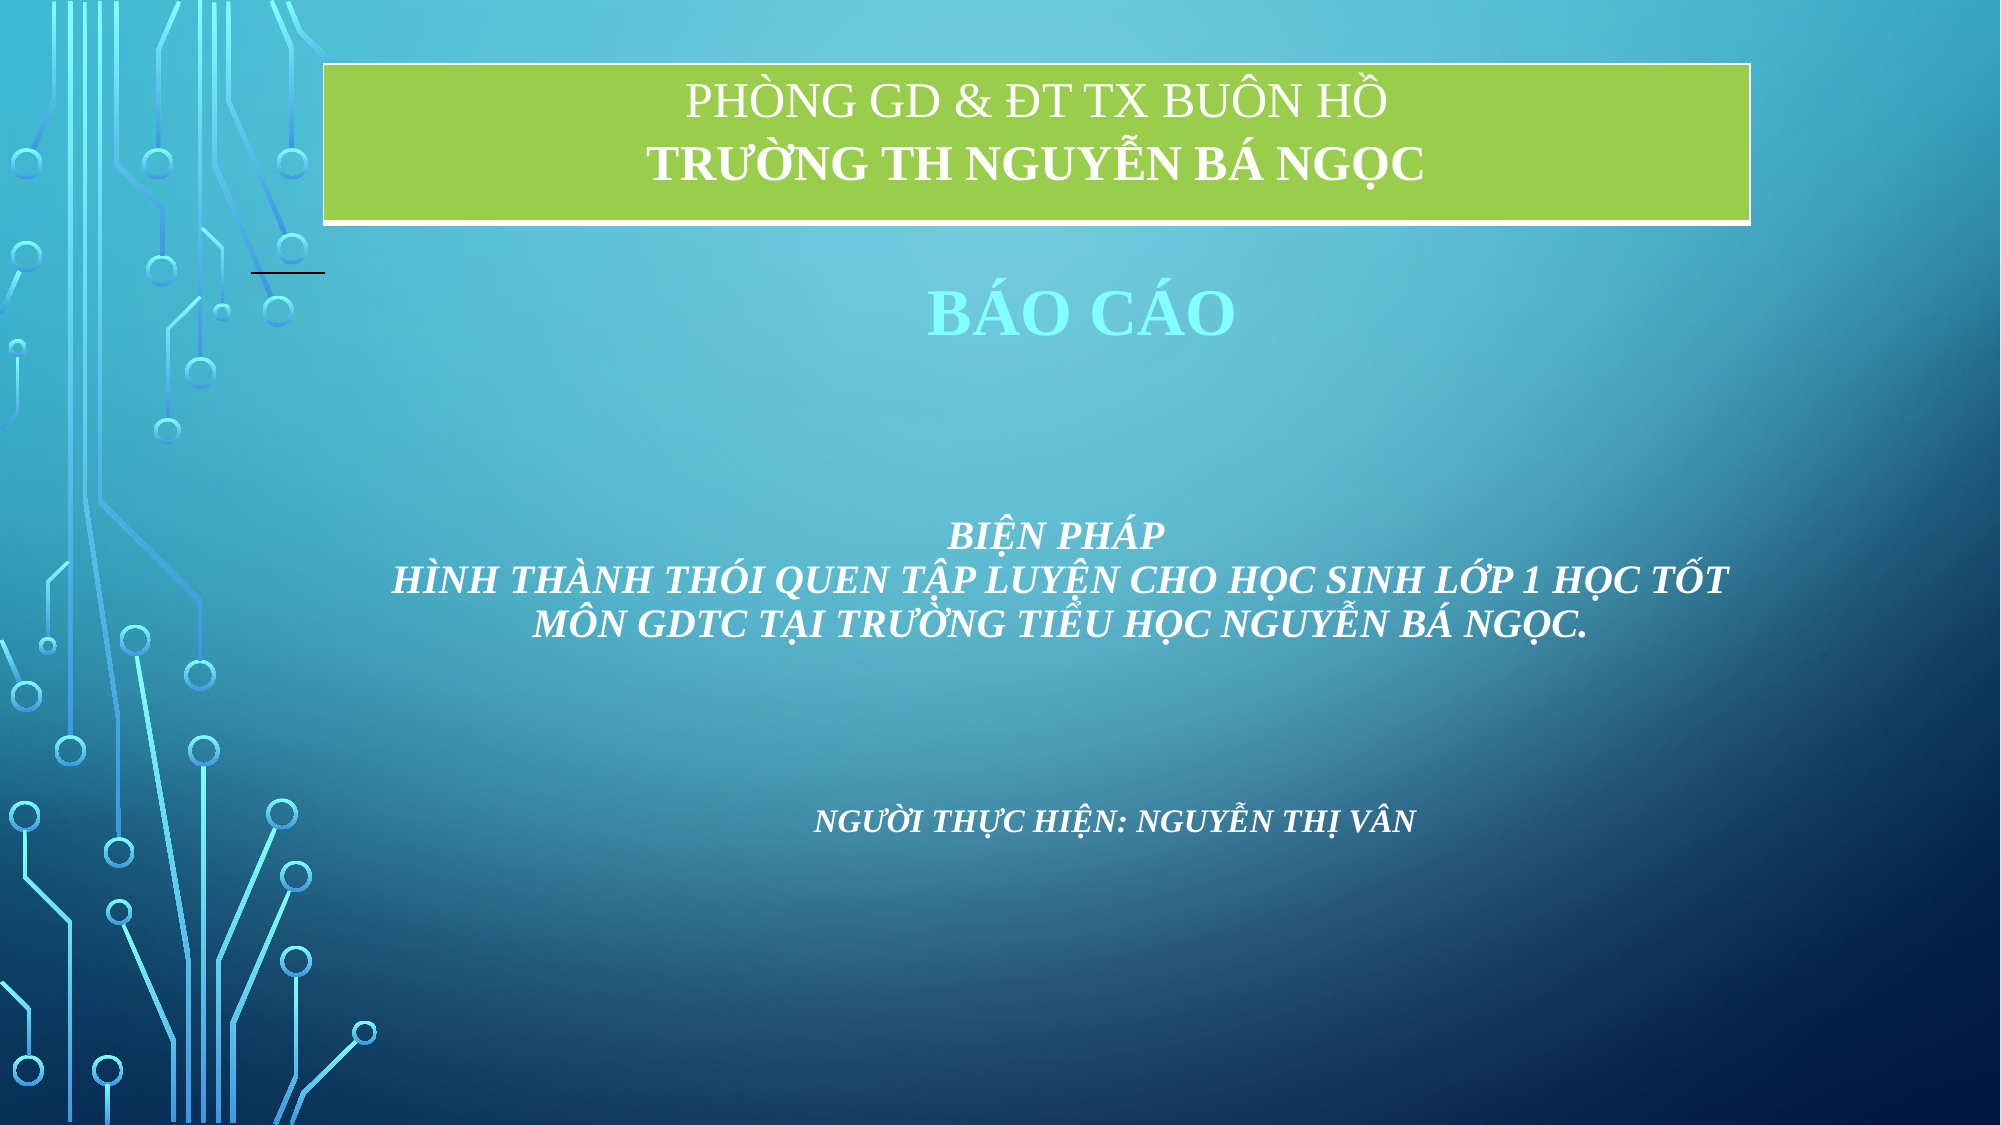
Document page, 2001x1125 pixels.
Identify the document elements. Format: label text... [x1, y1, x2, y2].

subtitle Báo cáo [788, 245, 1378, 371]
title Biện pháp hình thành thói quen tập luyện cho học sinh lớp 1 học tốt môn GDTC tại trường tiểu học Nguyễn Bá Ngọc. NgƯỜI thực hiện: NguyễN Thị Vân [372, 329, 1750, 888]
table_header PHÒNG GD & ĐT TX BUÔN HỒ TRƯỜNG TH NGUYỄN BÁ NGỌC [324, 65, 1749, 220]
